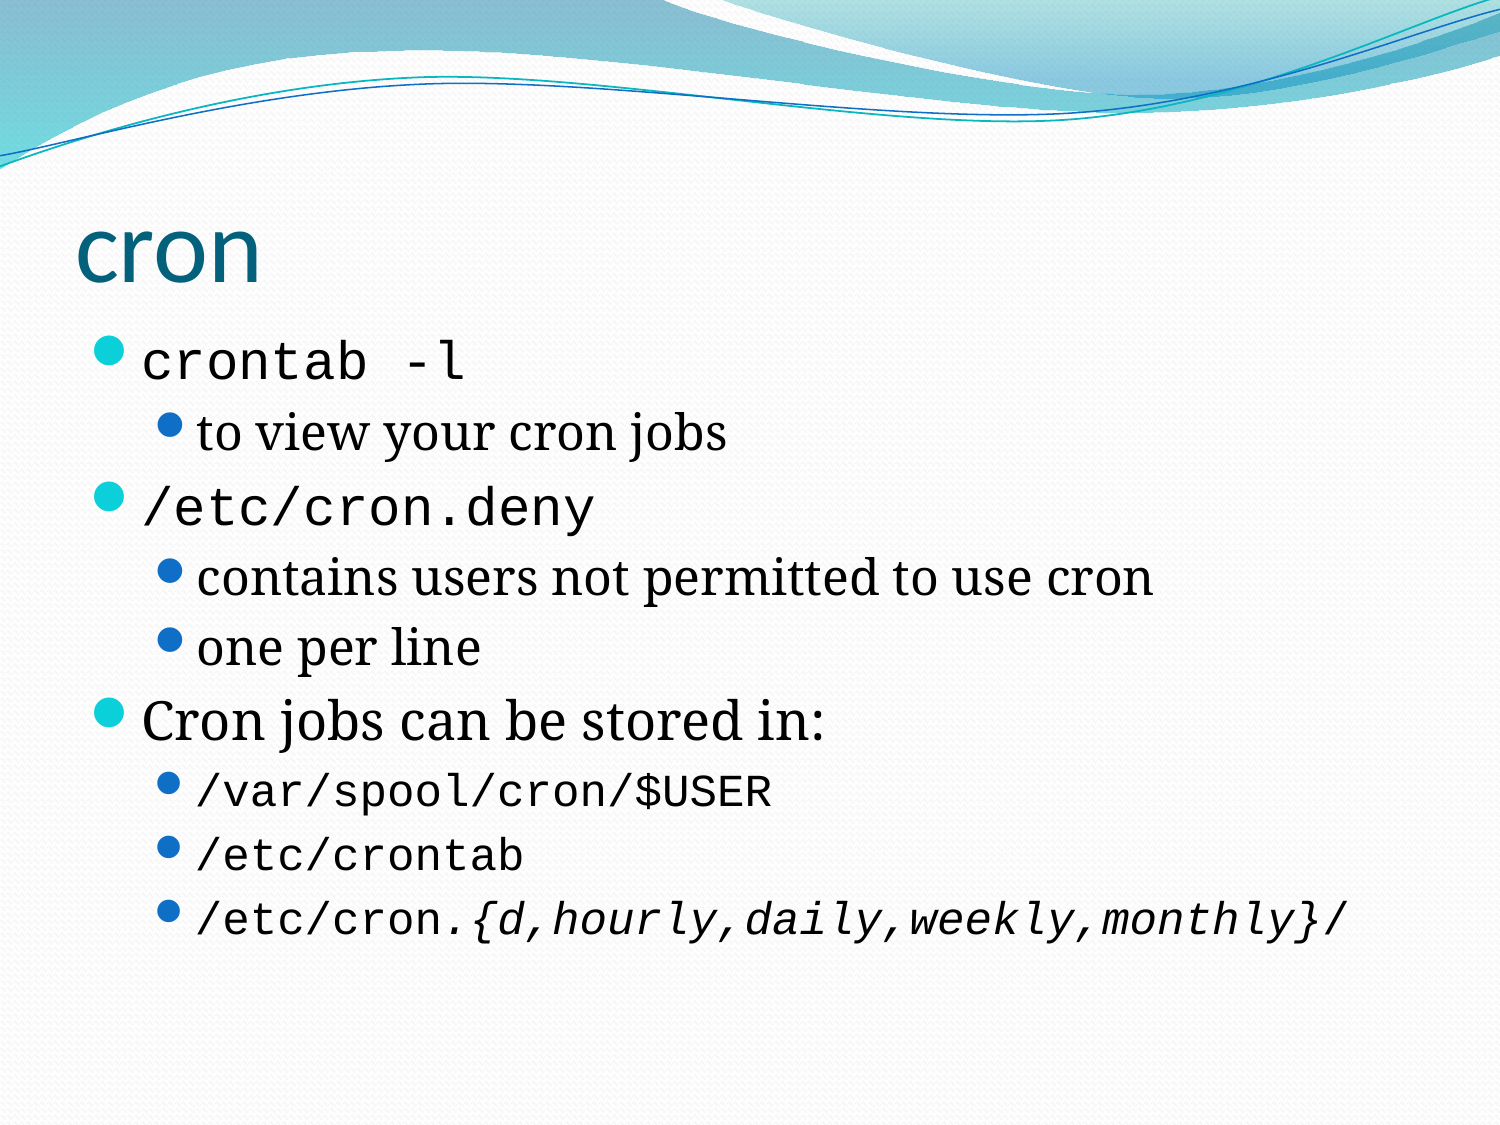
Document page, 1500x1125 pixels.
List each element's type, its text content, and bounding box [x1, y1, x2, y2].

title cron [75, 115, 1425, 303]
list crontab -l to view your cron jobs /etc/cron.deny contains users not permitted to use cron one per line Cron jobs can be stored in: /var/spool/cron/$USER /etc/crontab /etc/cron.{d,hourly,daily,weekly,monthly}/ [75, 317, 1425, 1038]
